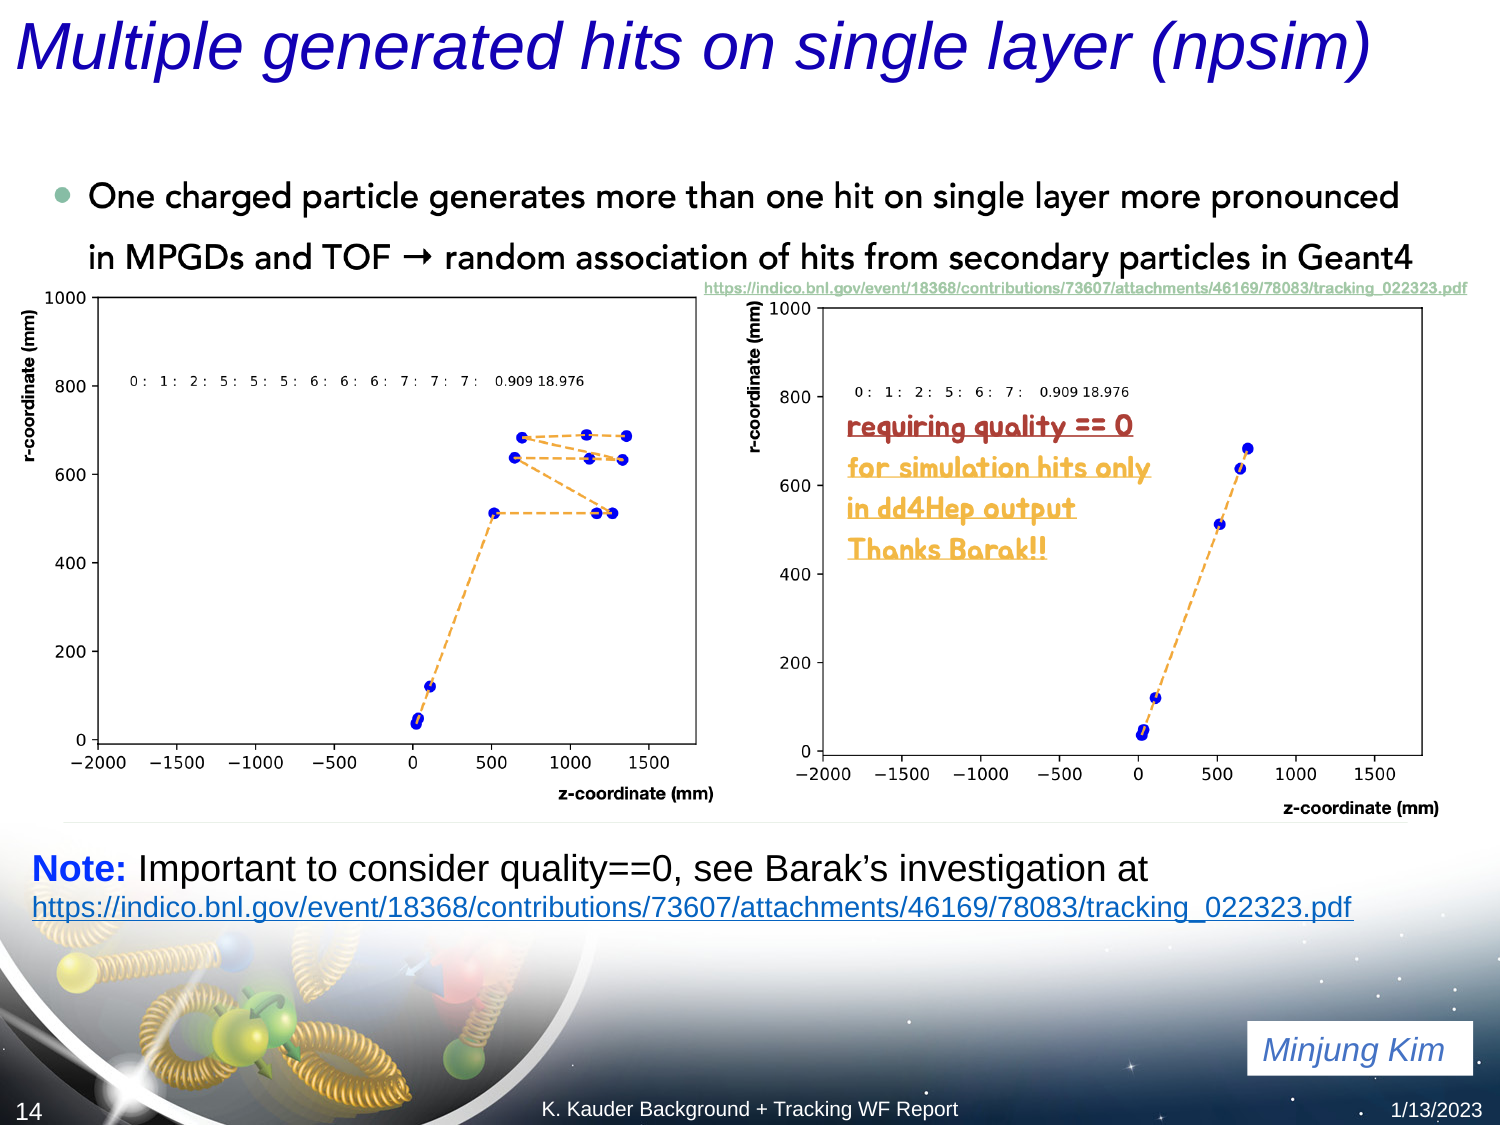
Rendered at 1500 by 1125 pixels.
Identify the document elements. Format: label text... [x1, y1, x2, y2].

text_box Note: Important to consider quality==0, see Barak’s investigation at https://indico.bnl.gov/event/18368/contributions/73607/attachments/46169/78083/tracking_022323.pdf [17, 836, 1500, 932]
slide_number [1160, 1079, 1498, 1125]
title Multiple generated hits on single layer (npsim) [0, 0, 1500, 97]
text_box Minjung Kim [1247, 1021, 1474, 1076]
picture [0, 97, 1500, 1125]
footer K. Kauder Background + Tracking WF Report [496, 1078, 1004, 1125]
slide_number 14 [0, 1080, 338, 1125]
